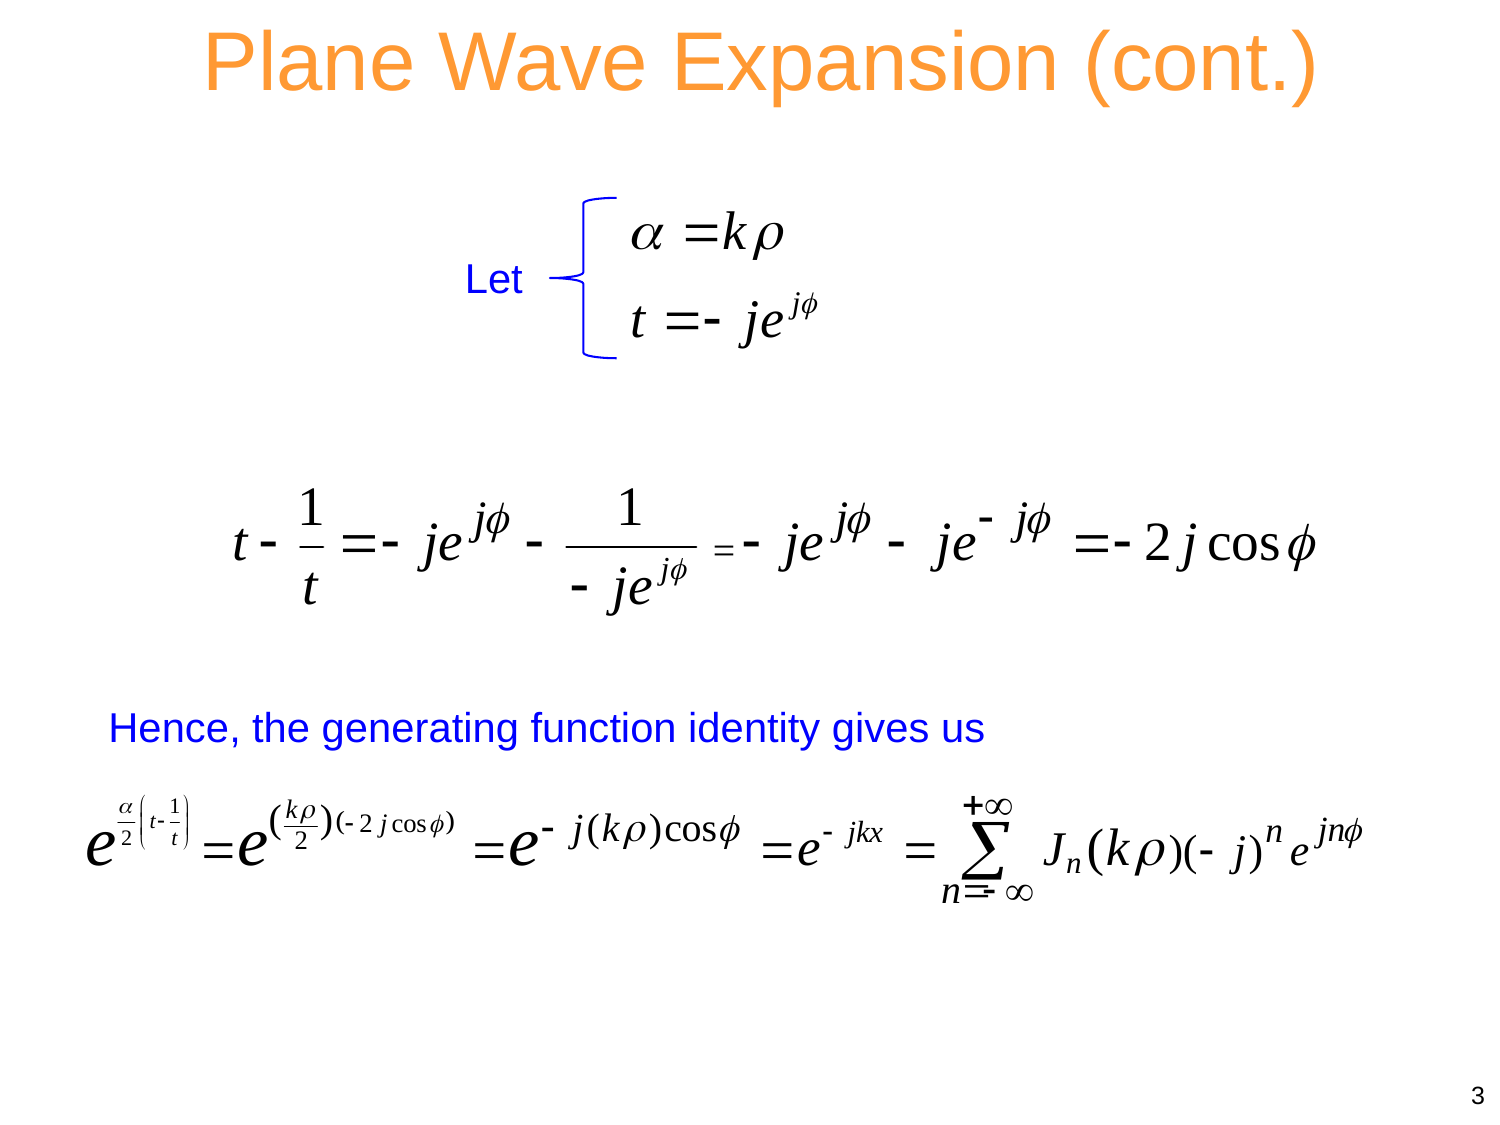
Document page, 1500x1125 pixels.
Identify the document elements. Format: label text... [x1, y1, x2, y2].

text_box [549, 197, 617, 359]
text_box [78, 786, 1374, 915]
text_box Plane Wave Expansion (cont.) [121, 0, 1402, 115]
slide_number 3 [1149, 1065, 1500, 1125]
text_box Hence, the generating function identity gives us [93, 693, 1001, 759]
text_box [224, 472, 1329, 627]
text_box Let [450, 244, 538, 309]
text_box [623, 198, 828, 363]
